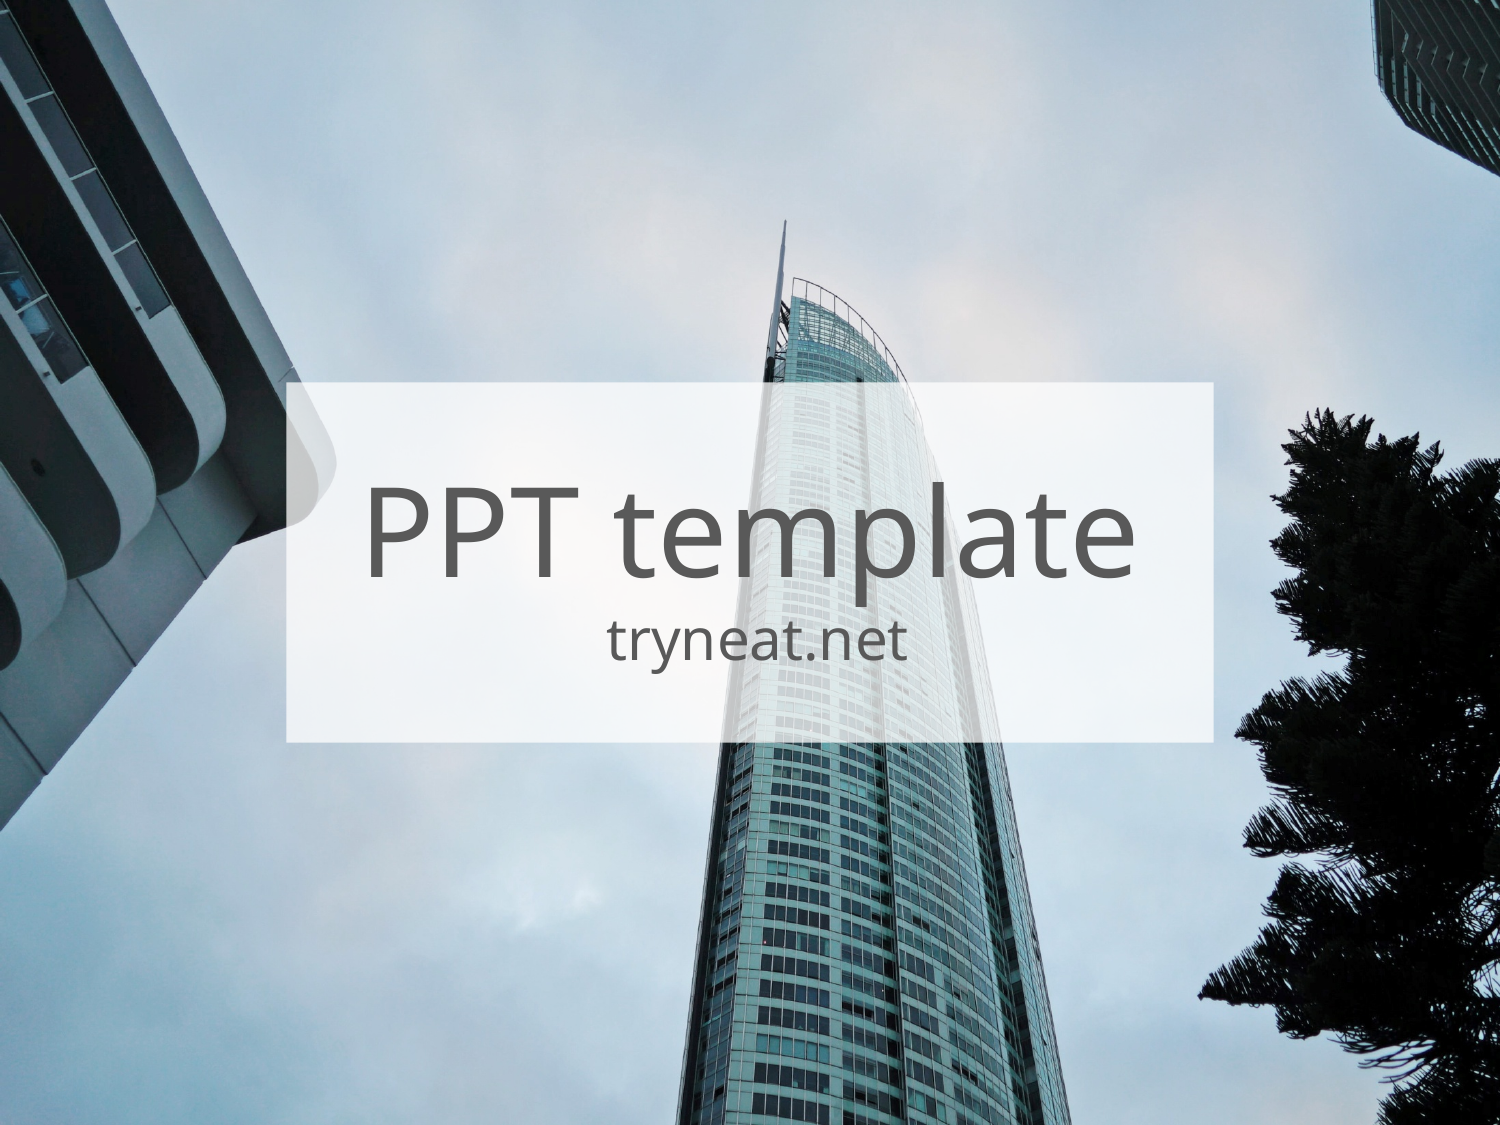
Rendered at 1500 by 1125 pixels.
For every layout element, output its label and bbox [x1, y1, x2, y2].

text_box [0, 0, 1500, 1125]
